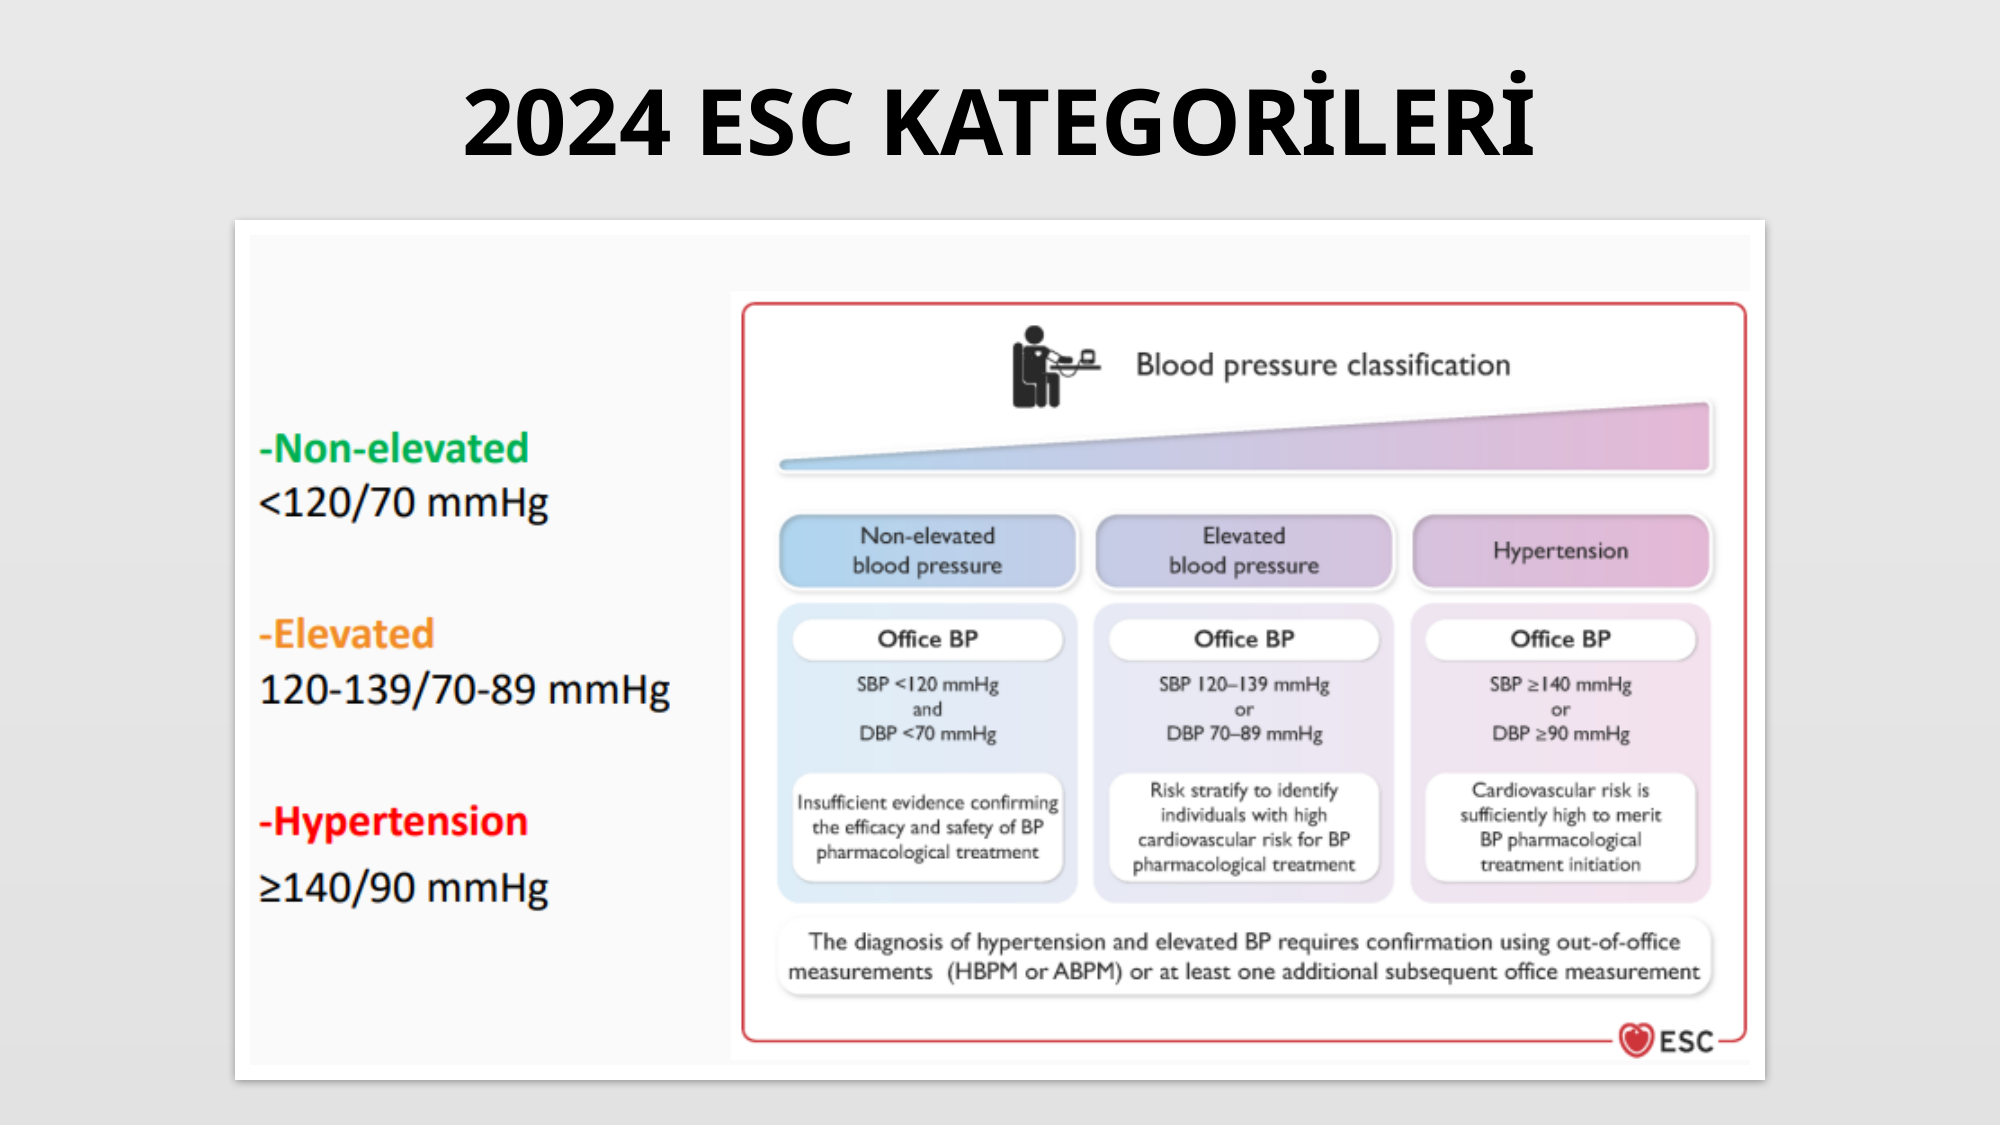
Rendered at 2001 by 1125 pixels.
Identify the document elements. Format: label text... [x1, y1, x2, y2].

title 2024 ESC KATEGORİLERİ [137, 17, 1863, 235]
picture [249, 234, 1751, 1066]
